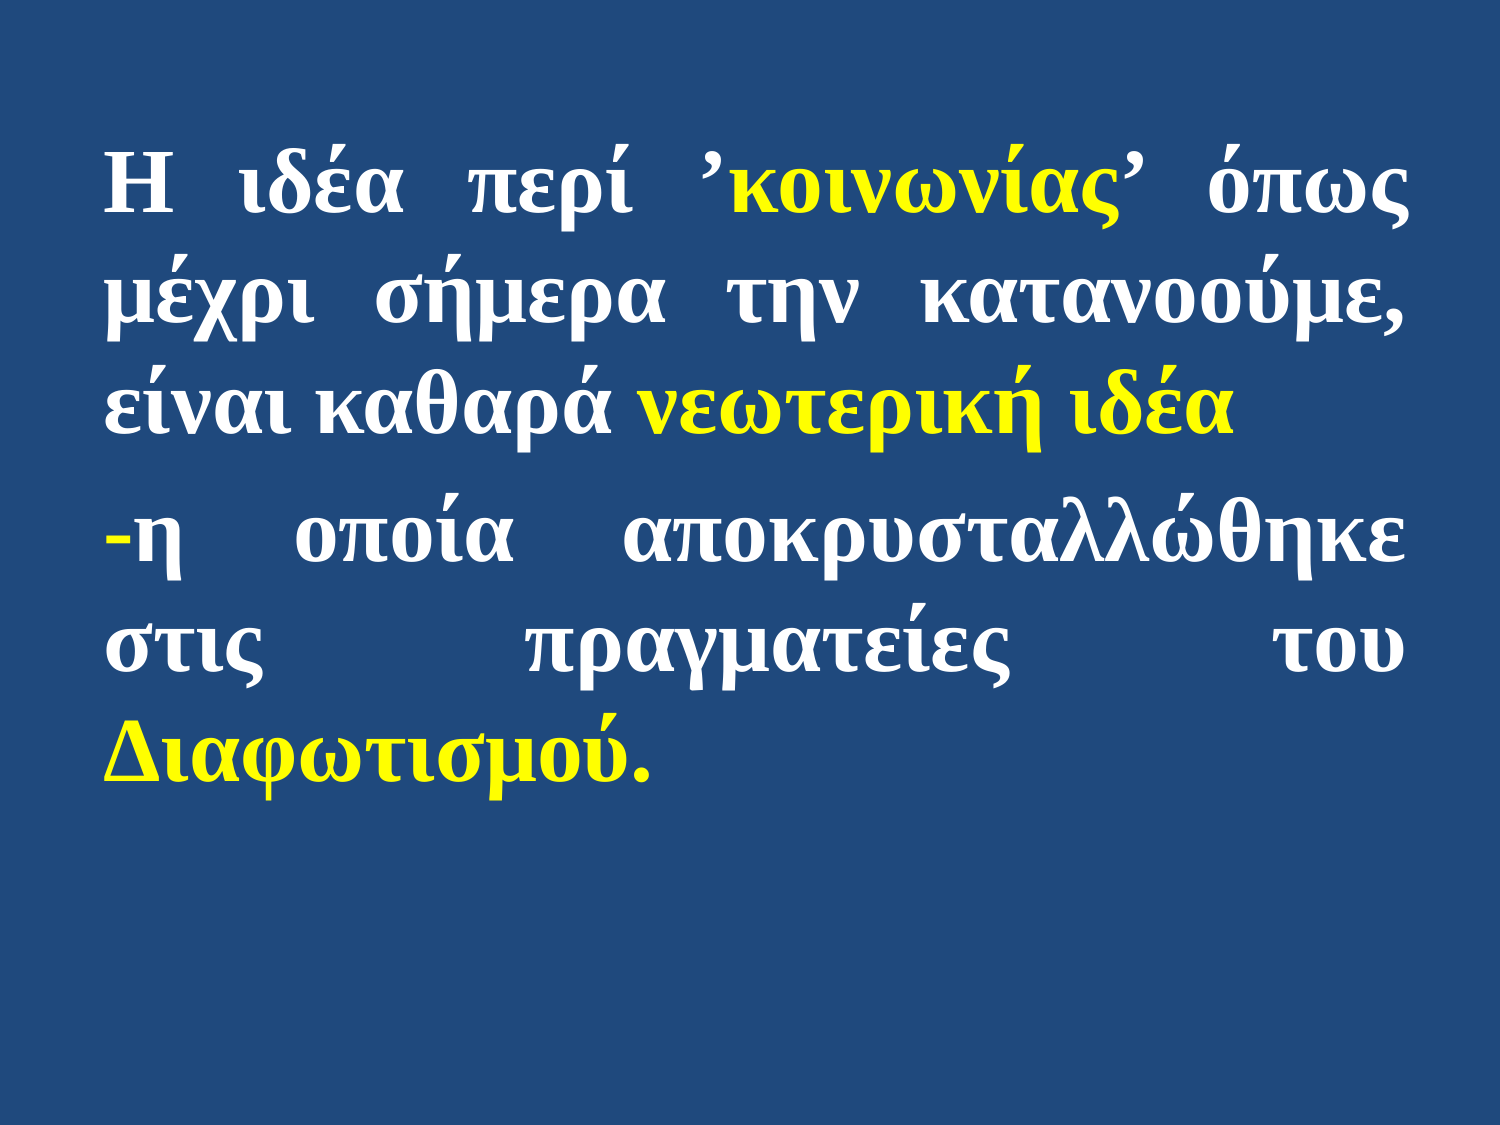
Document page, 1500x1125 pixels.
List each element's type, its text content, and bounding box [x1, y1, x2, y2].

subtitle Η ιδέα περί ’κοινωνίας’ όπως μέχρι σήμερα την κατανοούμε, είναι καθαρά νεωτερική ιδέα -η οποία αποκρυσταλλώθηκε στις πραγματείες του Διαφωτισμού. [88, 113, 1424, 925]
